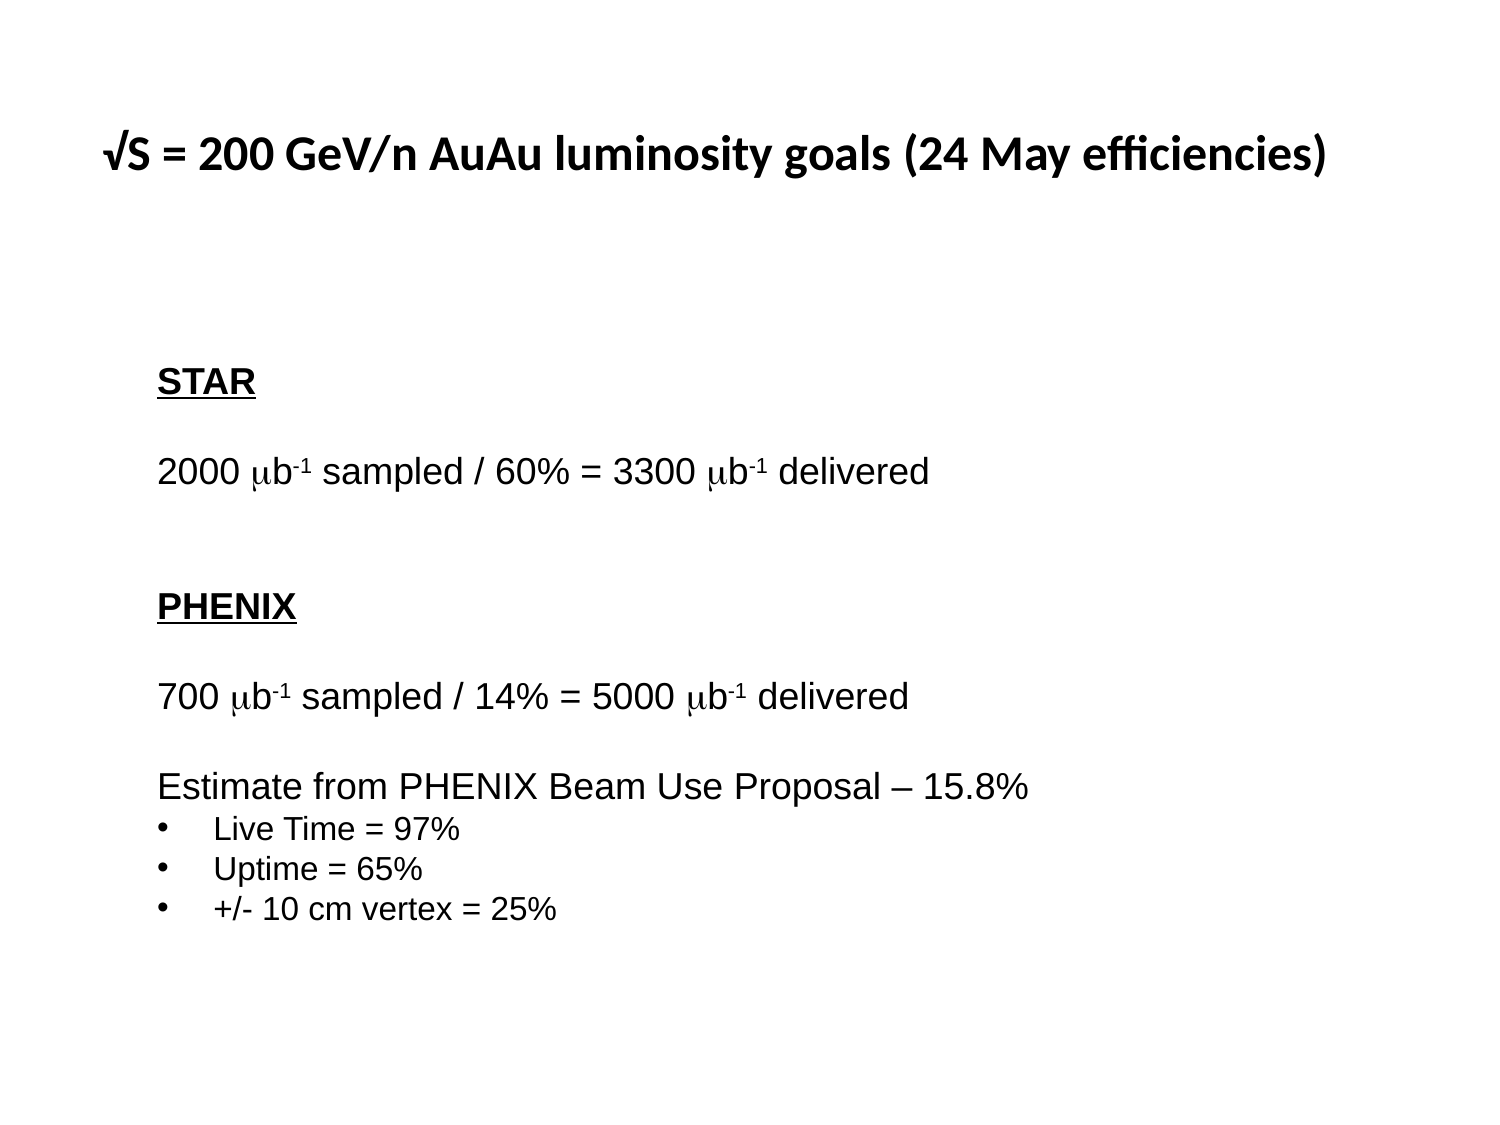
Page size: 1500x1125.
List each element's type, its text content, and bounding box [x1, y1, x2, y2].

text_box STAR 2000 mb-1 sampled / 60% = 3300 mb-1 delivered PHENIX 700 mb-1 sampled / 14% = 5000 mb-1 delivered Estimate from PHENIX Beam Use Proposal – 15.8% Live Time = 97% Uptime = 65% +/- 10 cm vertex = 25% [142, 349, 1045, 935]
title √S = 200 GeV/n AuAu luminosity goals (24 May efficiencies) [87, 112, 1363, 213]
